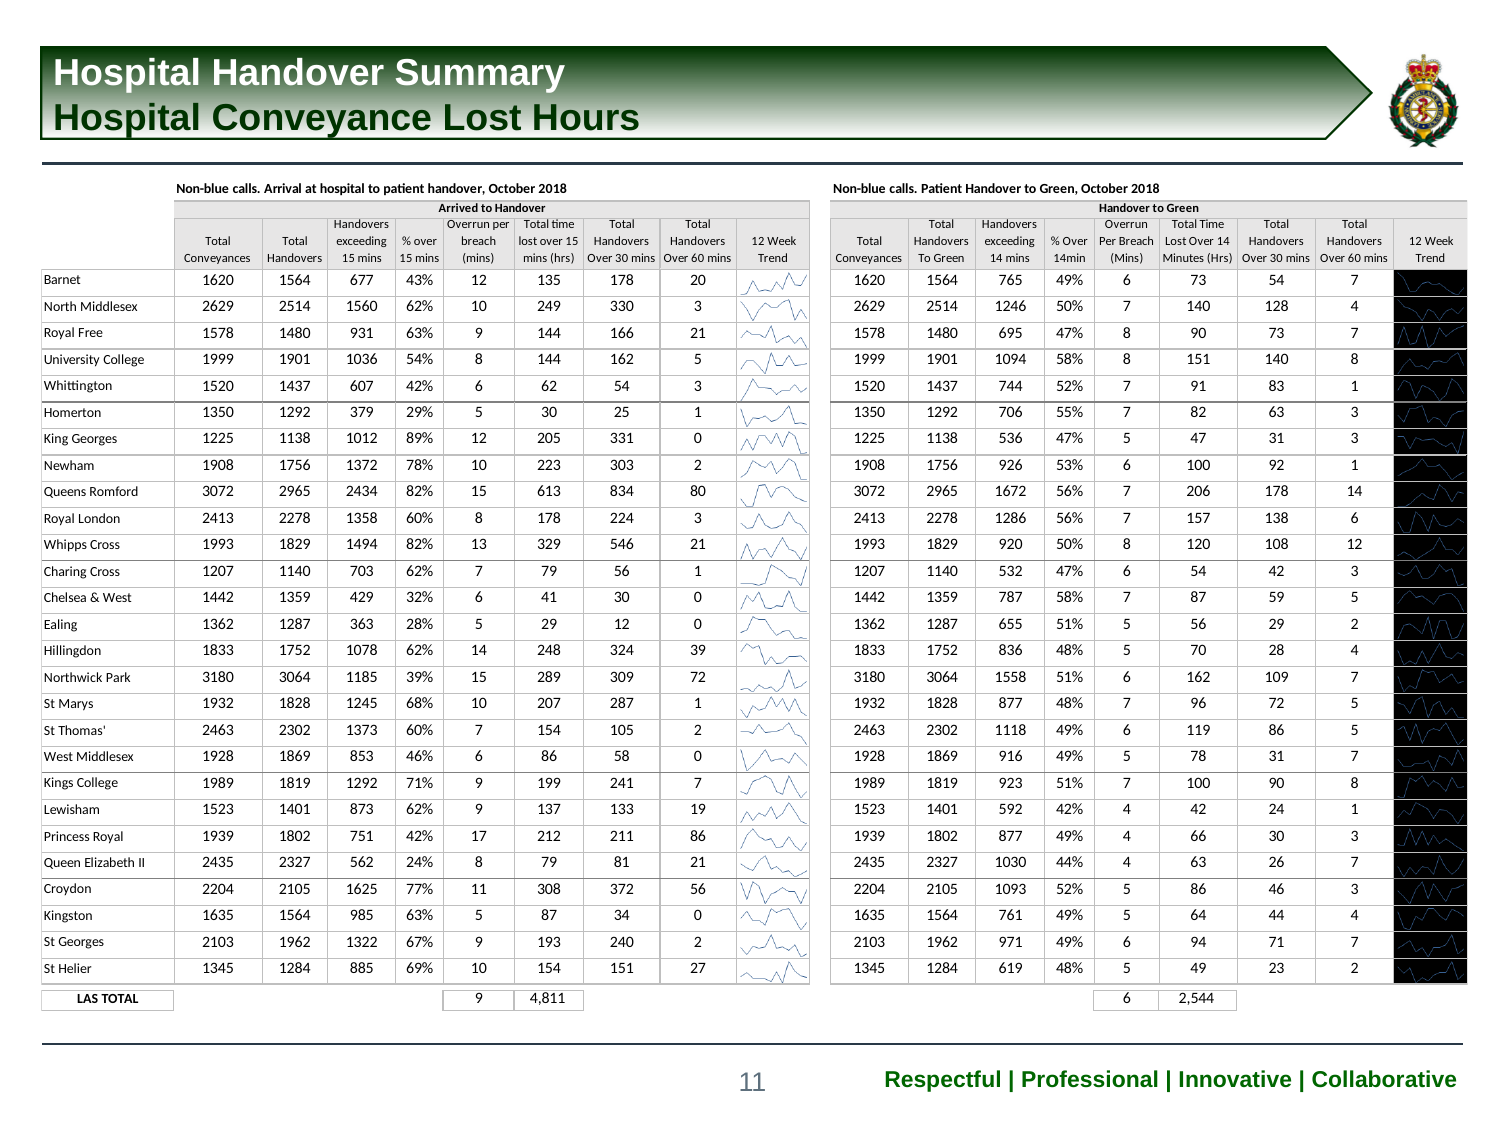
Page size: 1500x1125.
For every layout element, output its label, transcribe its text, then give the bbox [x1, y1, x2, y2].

picture [1378, 46, 1471, 159]
text_box Hospital Handover Summary Hospital Conveyance Lost Hours [41, 47, 1372, 139]
picture [41, 181, 1469, 1012]
